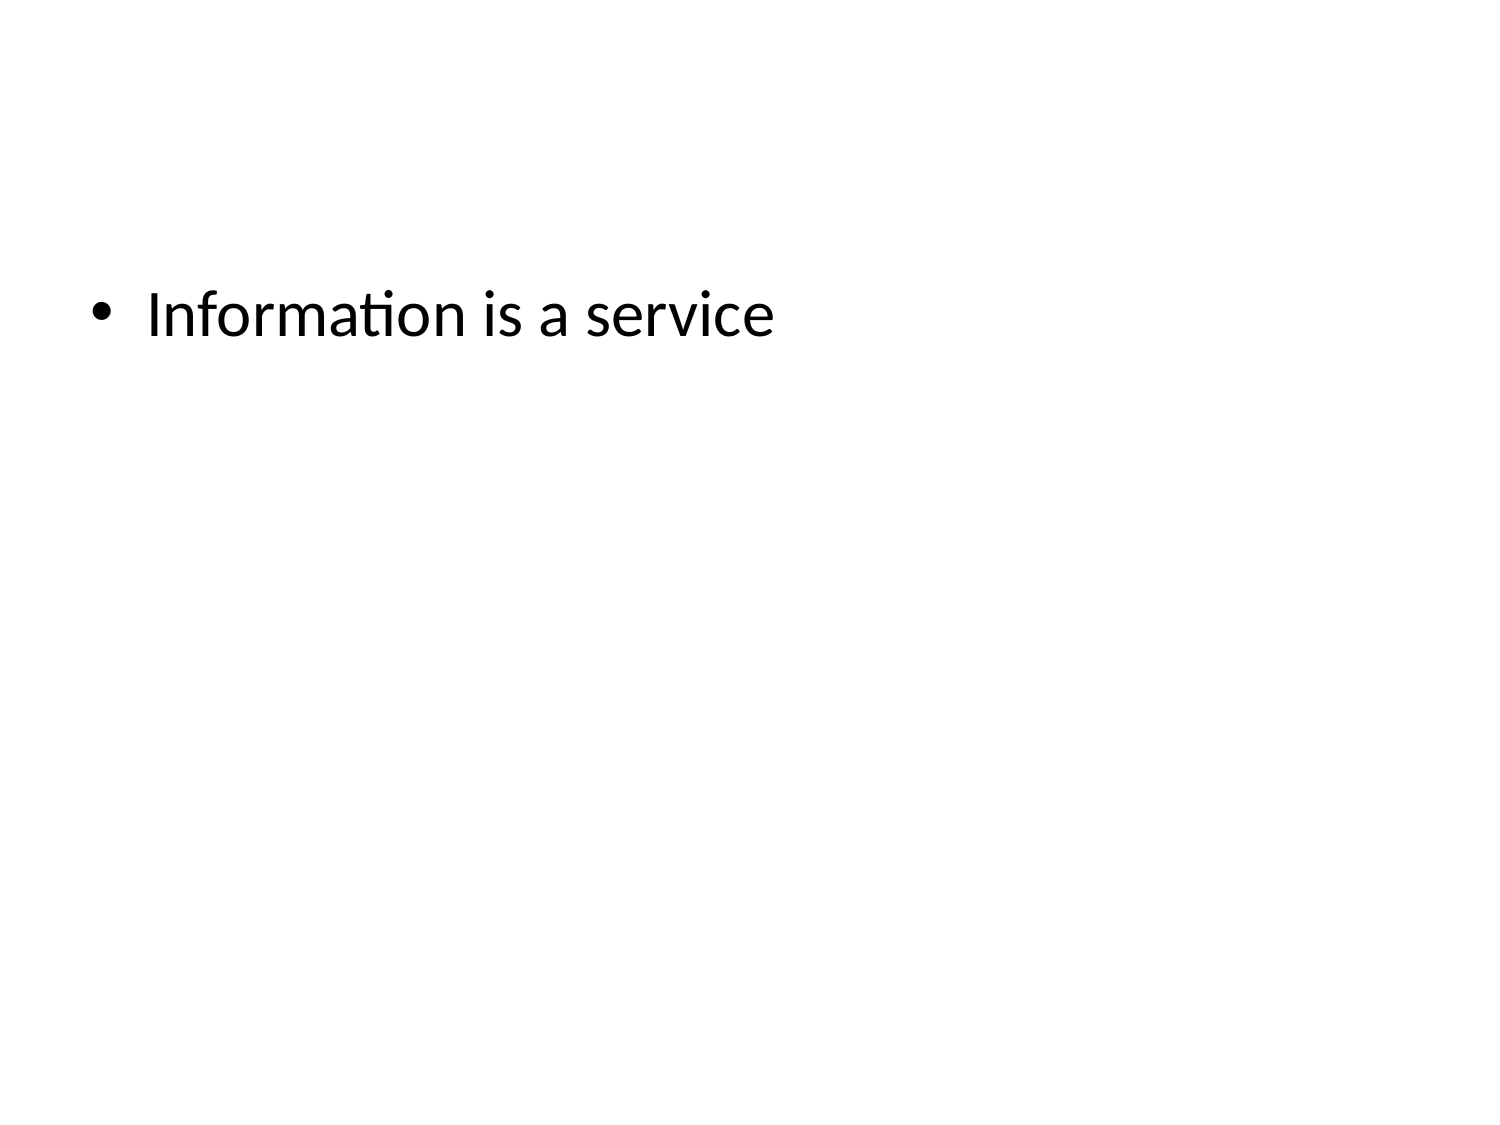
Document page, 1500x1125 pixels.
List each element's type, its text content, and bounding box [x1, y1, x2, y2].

list Information is a service [75, 262, 1425, 1005]
